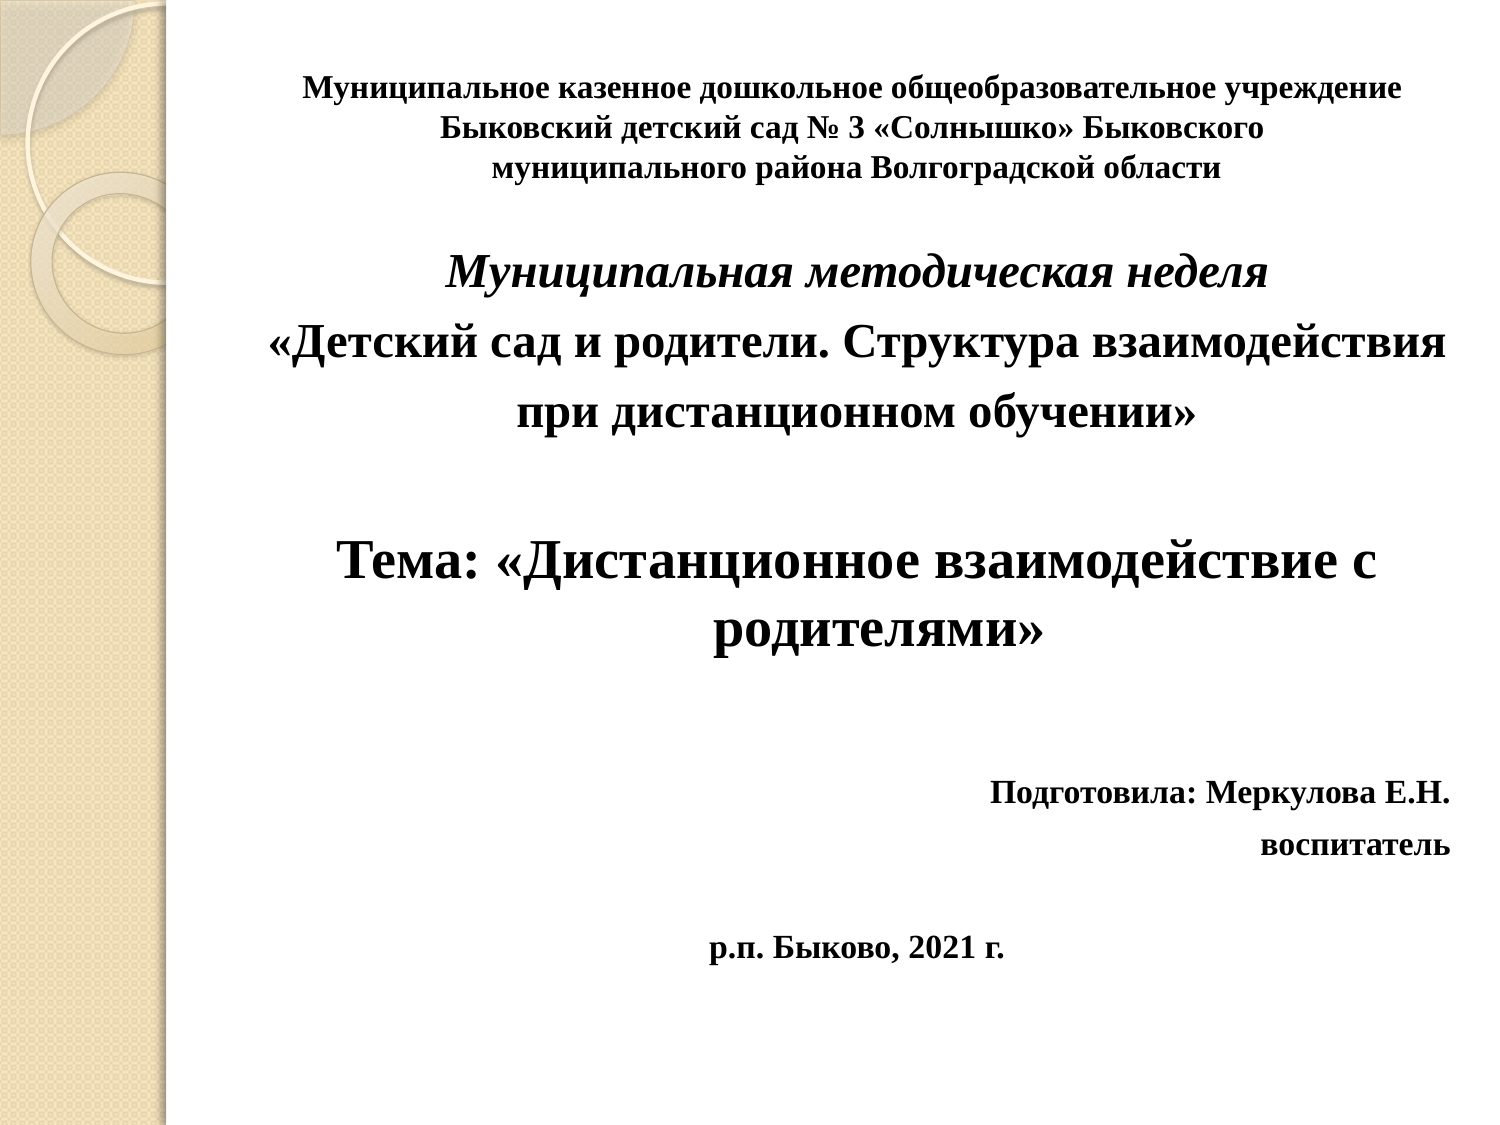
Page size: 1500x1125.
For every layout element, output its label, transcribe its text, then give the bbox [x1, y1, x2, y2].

list Муниципальная методическая неделя «Детский сад и родители. Структура взаимодействия при дистанционном обучении» Тема: «Дистанционное взаимодействие с родителями» Подготовила: Меркулова Е.Н. воспитатель р.п. Быково, 2021 г. [235, 231, 1466, 1025]
title Муниципальное казенное дошкольное общеобразовательное учреждение Быковский детский сад № 3 «Солнышко» Быковского муниципального района Волгоградской области [242, 30, 1473, 220]
